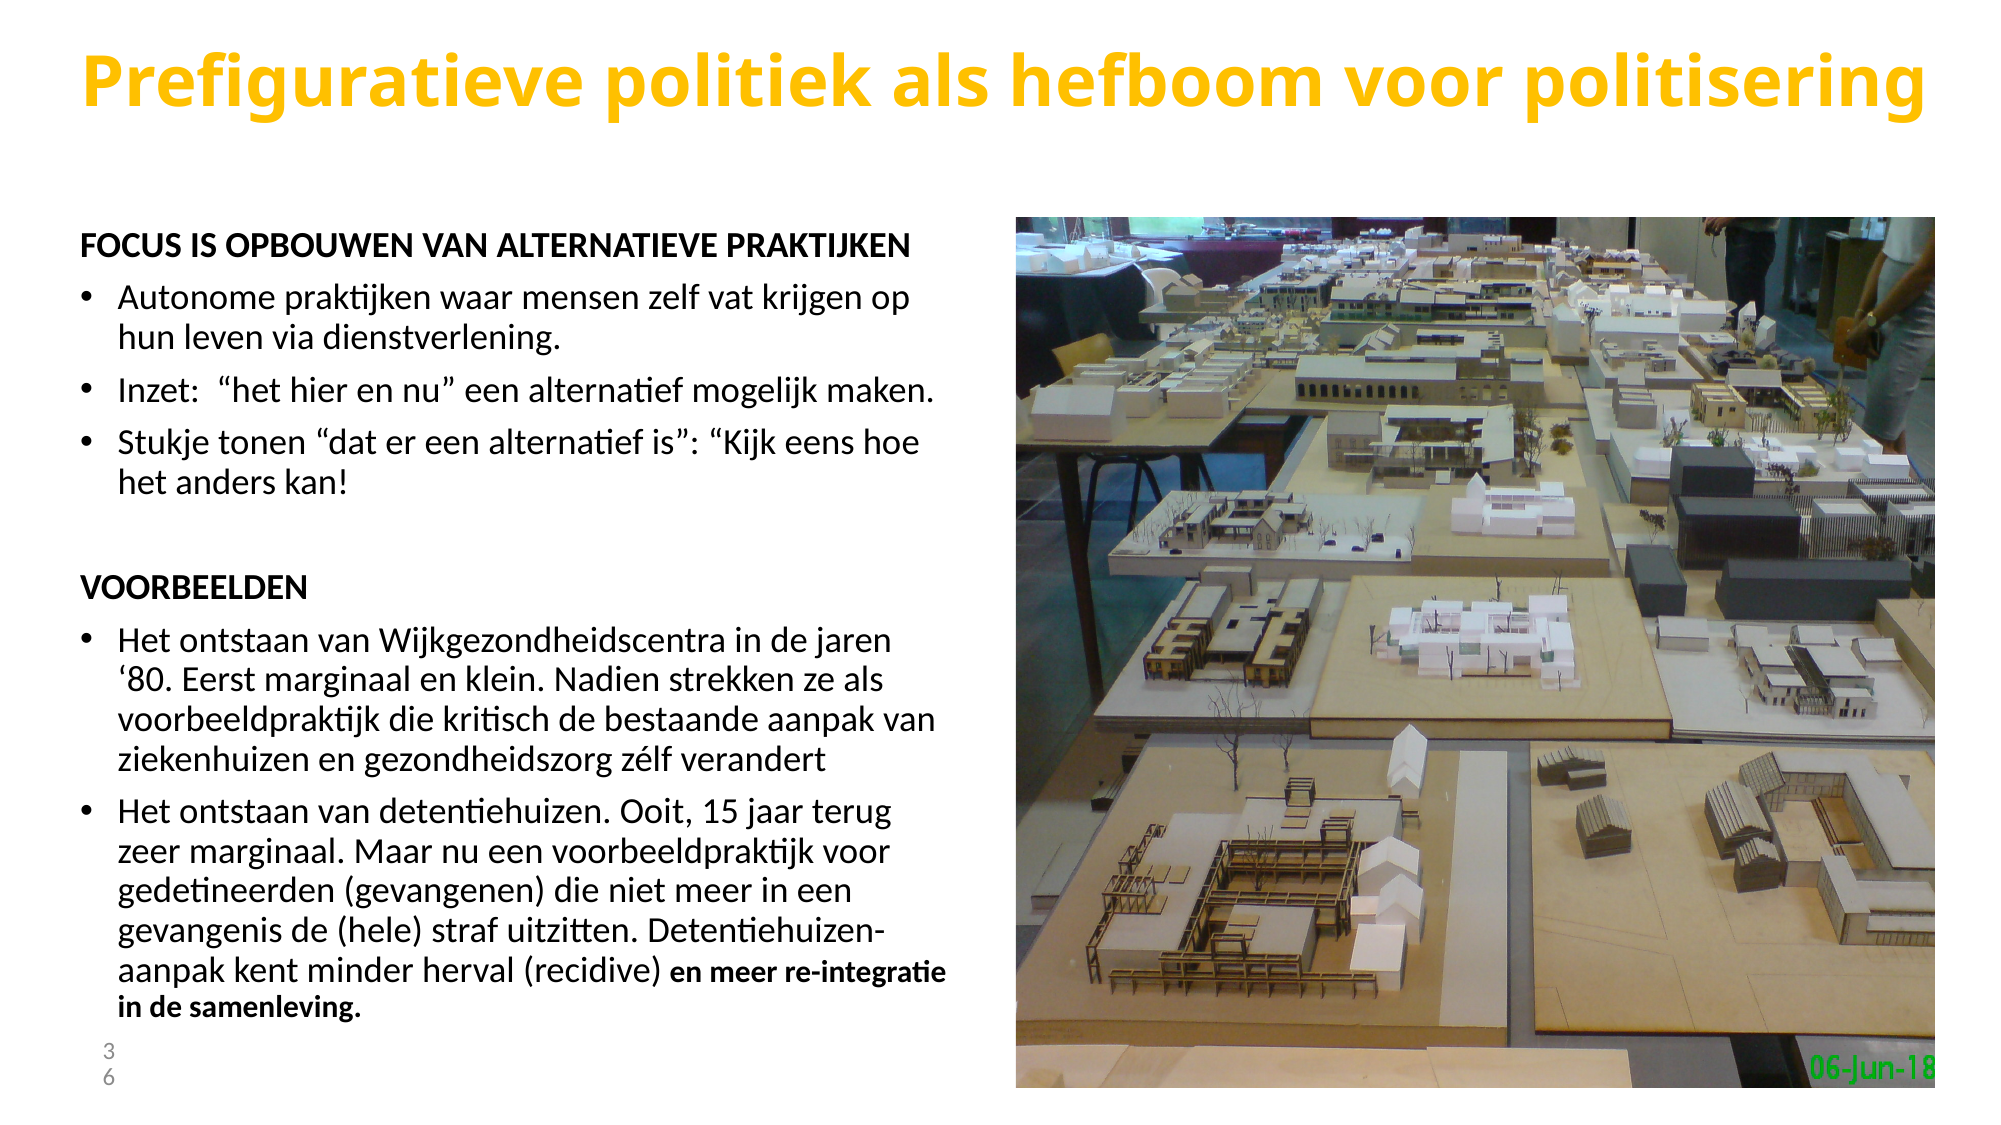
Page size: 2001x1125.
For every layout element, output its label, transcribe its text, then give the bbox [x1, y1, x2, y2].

title Prefiguratieve politiek als hefboom voor politisering [64, 37, 1962, 150]
picture [1015, 217, 1935, 1088]
list FOCUS IS OPBOUWEN VAN ALTERNATIEVE PRAKTIJKEN Autonome praktijken waar mensen zelf vat krijgen op hun leven via dienstverlening. Inzet: “het hier en nu” een alternatief mogelijk maken. Stukje tonen “dat er een alternatief is”: “Kijk eens hoe het anders kan! VOORBEELDEN Het ontstaan van Wijkgezondheidscentra in de jaren ‘80. Eerst marginaal en klein. Nadien strekken ze als voorbeeldpraktijk die kritisch de bestaande aanpak van ziekenhuizen en gezondheidszorg zélf verandert Het ontstaan van detentiehuizen. Ooit, 15 jaar terug zeer marginaal. Maar nu een voorbeeldpraktijk voor gedetineerden (gevangenen) die niet meer in een gevangenis de (hele) straf uitzitten. Detentiehuizen-aanpak kent minder herval (recidive) en meer re-integratie in de samenleving. [64, 218, 966, 1088]
slide_number 36 [87, 1027, 135, 1088]
